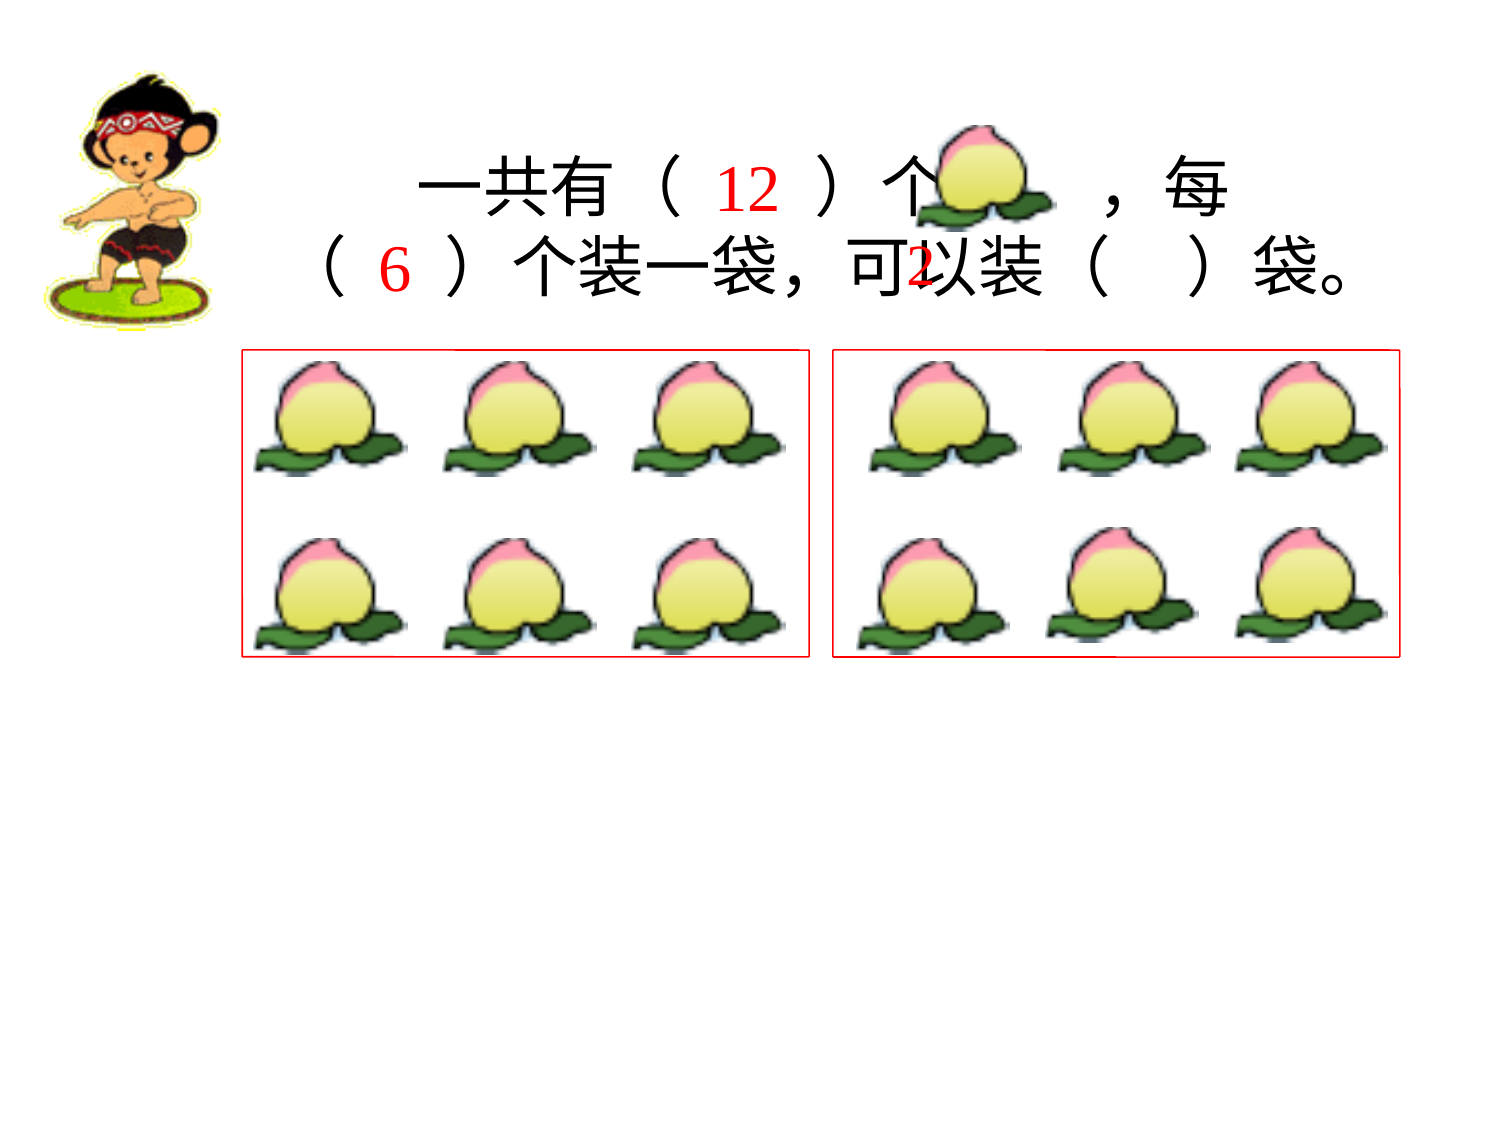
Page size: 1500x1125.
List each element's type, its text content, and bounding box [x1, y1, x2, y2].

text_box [241, 349, 810, 658]
text_box 2 [891, 220, 963, 305]
picture [915, 125, 1058, 233]
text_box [832, 349, 1400, 658]
picture [0, 64, 266, 331]
text_box 一共有（ 12 ）个 ，每（ 6 ）个装一袋，可以装（ ）袋。 [269, 137, 1436, 312]
